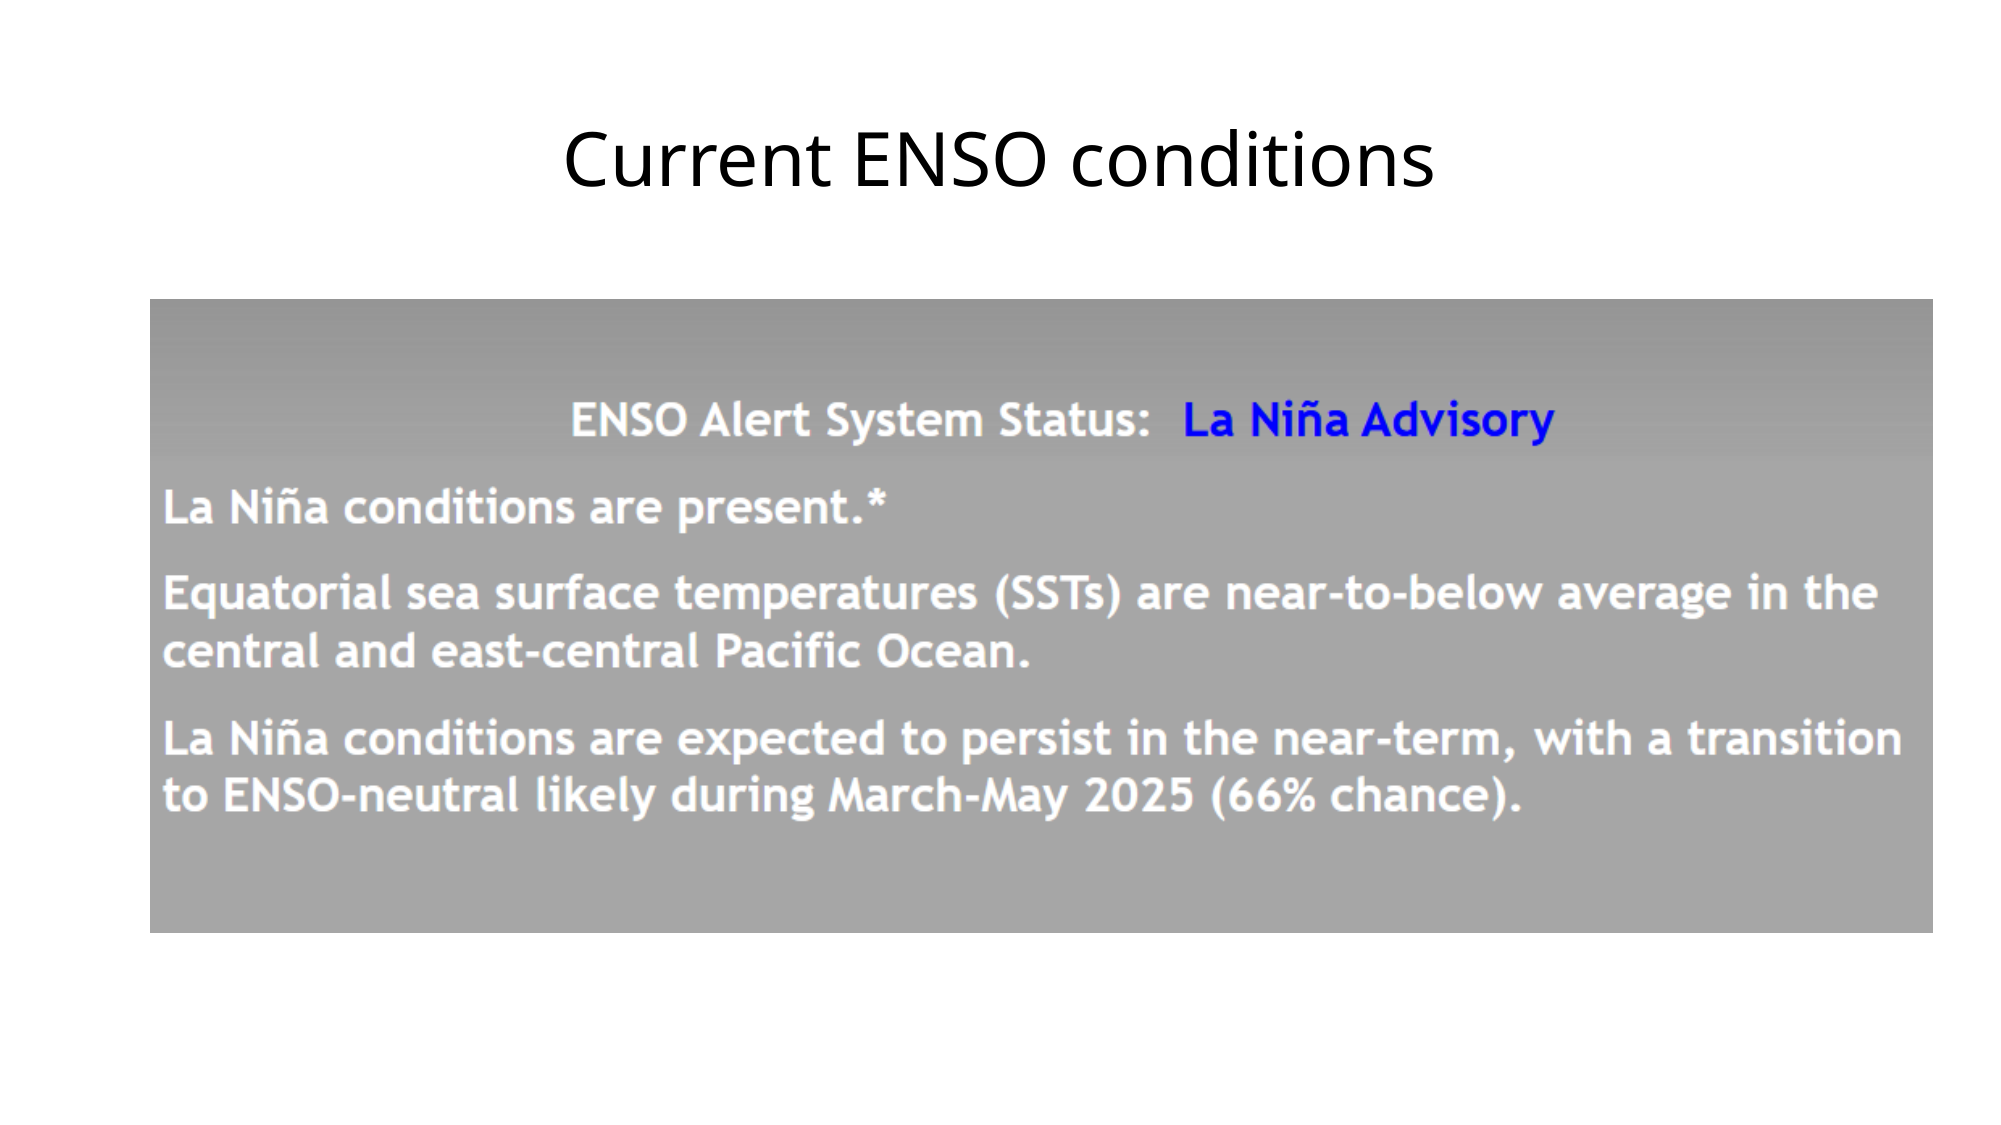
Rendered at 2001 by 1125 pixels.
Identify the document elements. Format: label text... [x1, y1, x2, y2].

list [149, 299, 1934, 933]
title Current ENSO conditions [150, 62, 1850, 250]
